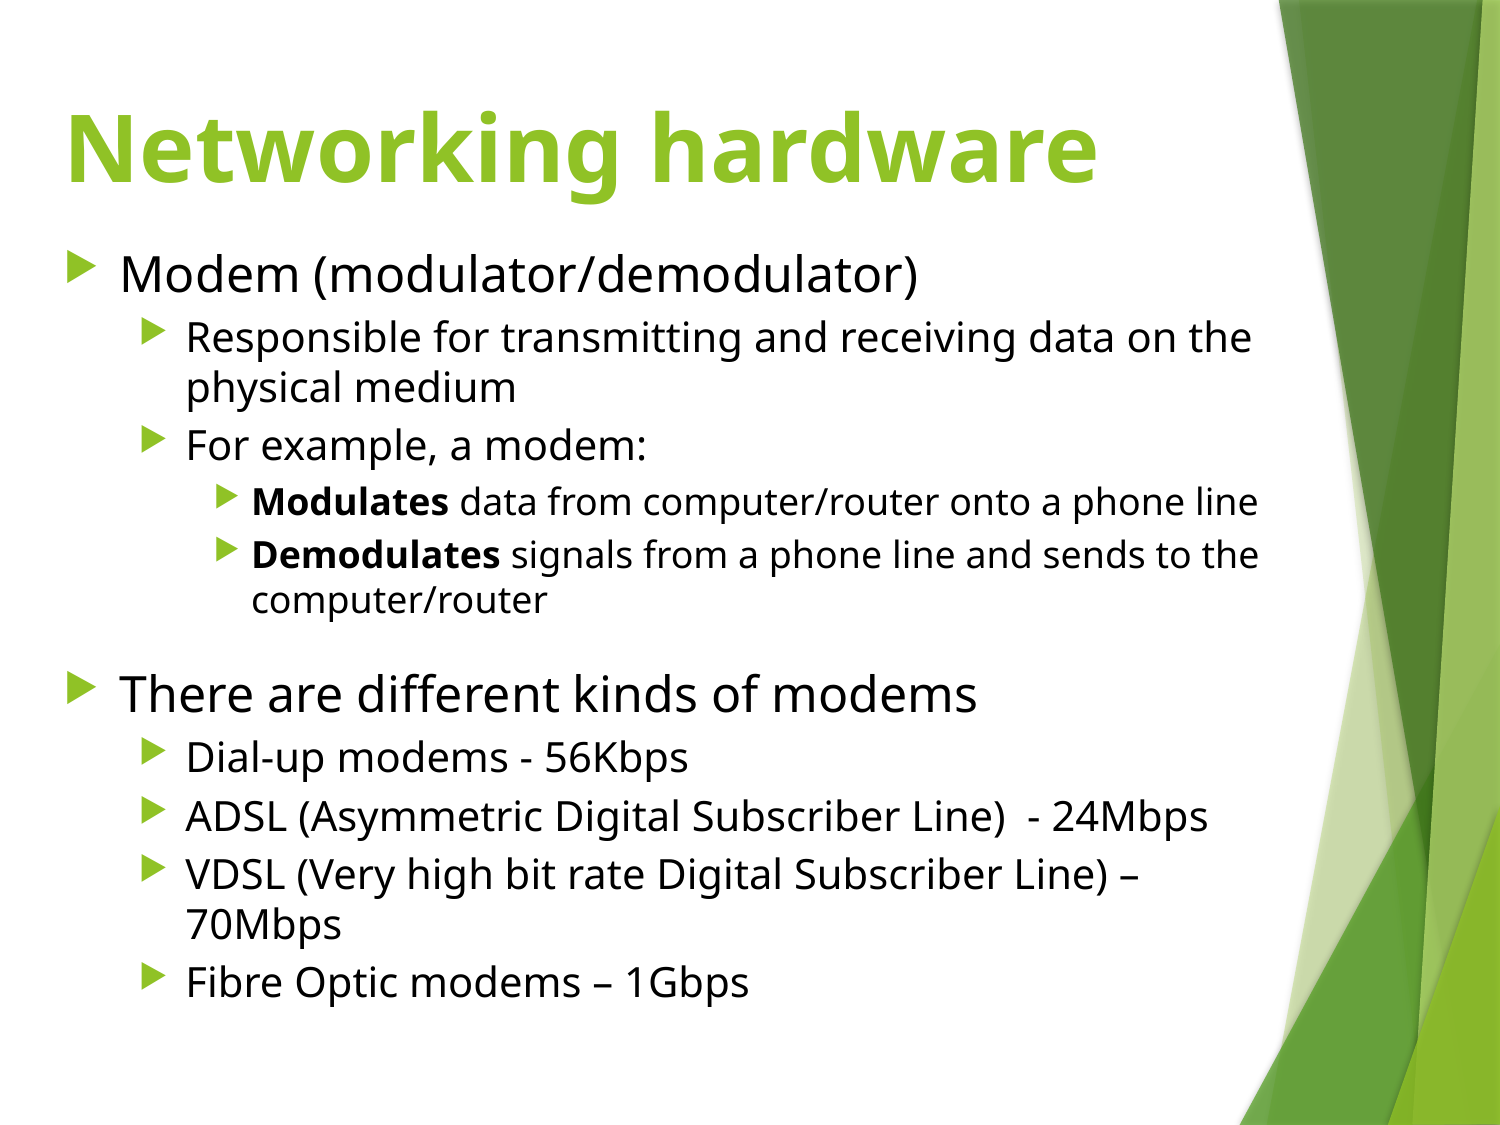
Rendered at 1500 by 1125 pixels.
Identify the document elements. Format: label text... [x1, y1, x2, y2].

title Networking hardware [48, 55, 1240, 234]
list Modem (modulator/demodulator) Responsible for transmitting and receiving data on the physical medium For example, a modem: Modulates data from computer/router onto a phone line Demodulates signals from a phone line and sends to the computer/router There are different kinds of modems Dial-up modems - 56Kbps ADSL (Asymmetric Digital Subscriber Line) - 24Mbps VDSL (Very high bit rate Digital Subscriber Line) – 70Mbps Fibre Optic modems – 1Gbps [48, 234, 1318, 1021]
